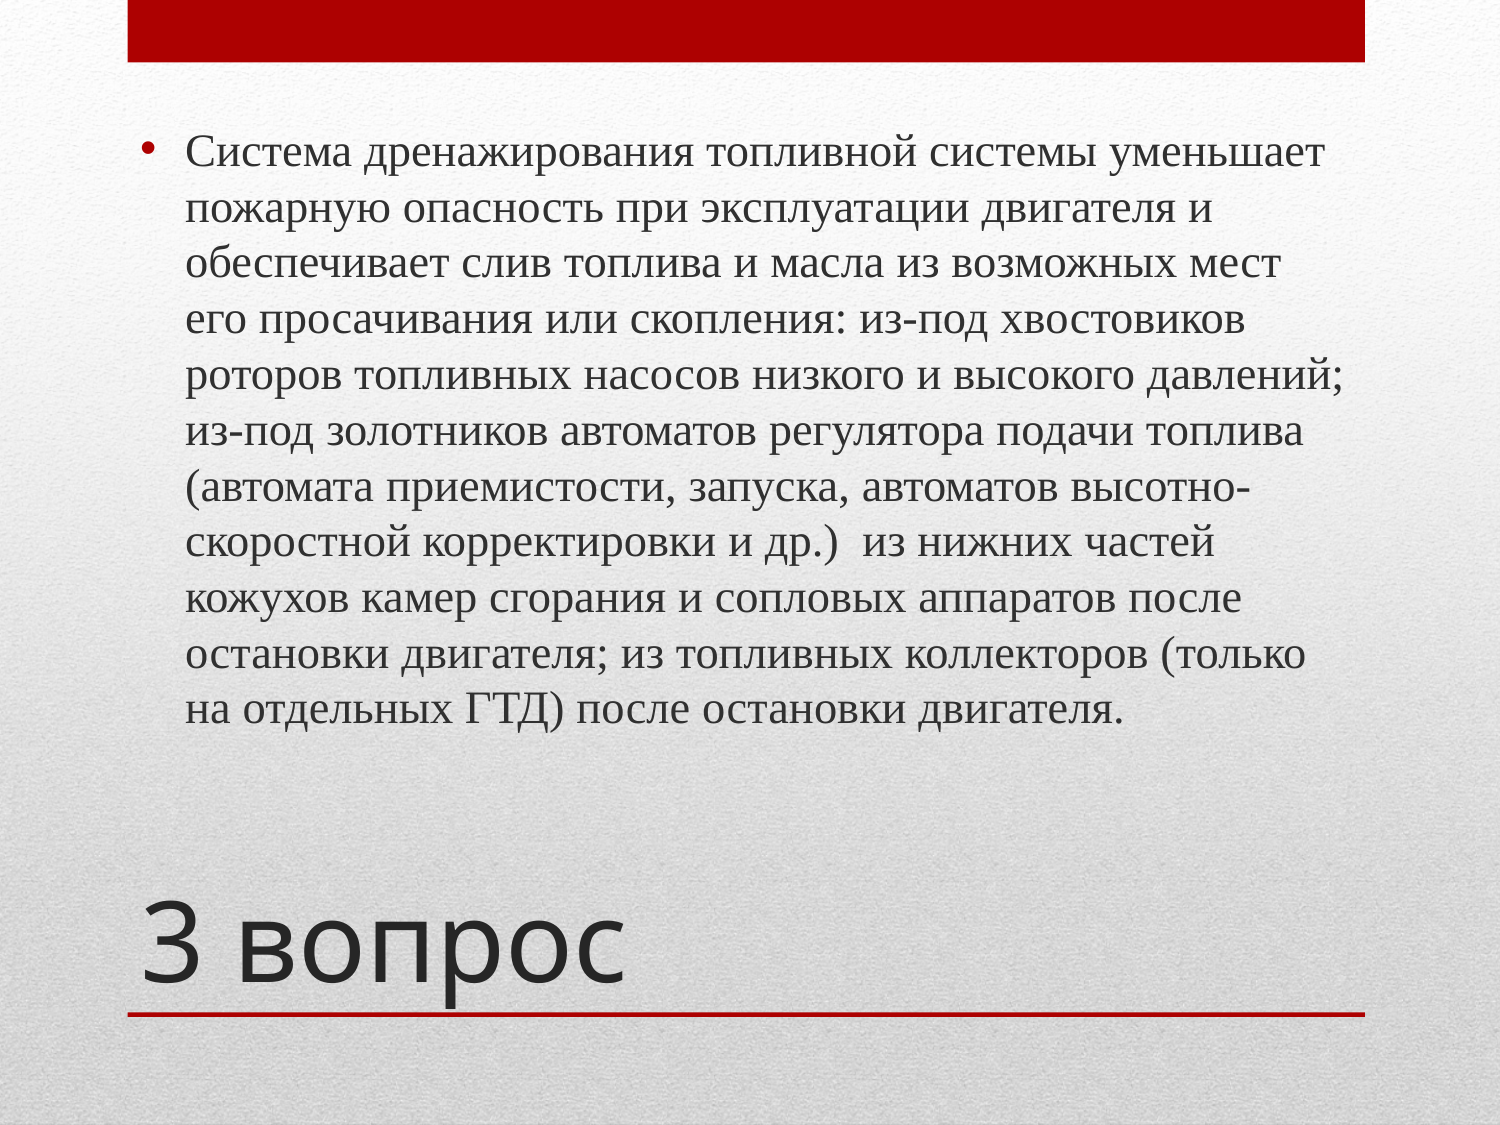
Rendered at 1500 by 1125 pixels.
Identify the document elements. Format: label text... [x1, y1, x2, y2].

list Система дренажирования топливной системы уменьшает пожарную опасность при эксплуатации двигателя и обеспечивает слив топлива и масла из возможных мест его просачивания или скопления: из-под хвостовиков роторов топливных насосов низкого и высокого давлений; из-под золотников автоматов регулятора подачи топлива (автомата приемистости, запуска, автоматов высотно-скоростной корректировки и др.) из нижних частей кожухов камер сгорания и сопловых аппаратов после остановки двигателя; из топливных коллекторов (только на отдельных ГТД) после остановки двигателя. [125, 112, 1363, 750]
title 3 вопрос [125, 750, 1238, 1013]
